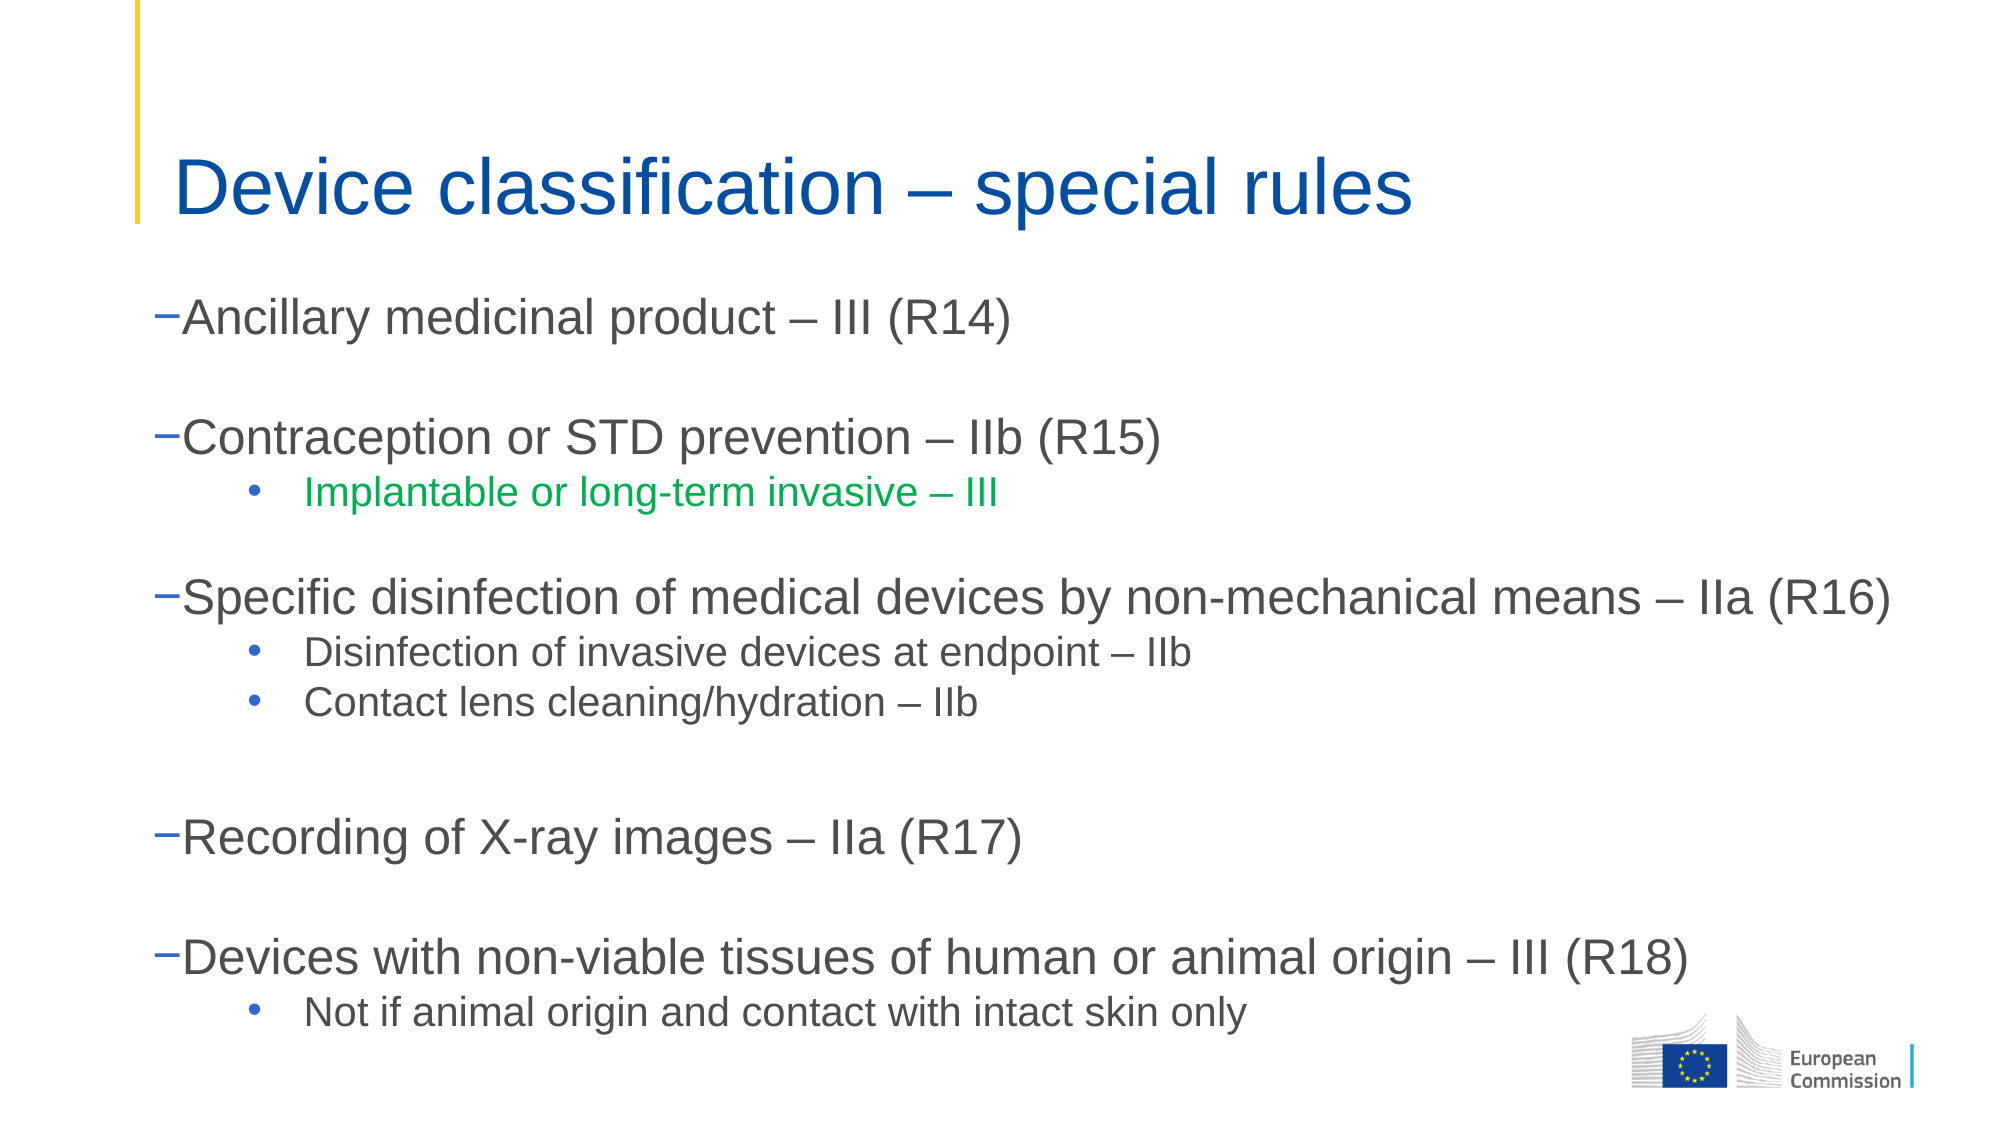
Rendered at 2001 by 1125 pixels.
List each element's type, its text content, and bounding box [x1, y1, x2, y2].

title Device classification – special rules [158, 78, 1632, 232]
list Ancillary medicinal product – III (R14) Contraception or STD prevention – IIb (R15) Implantable or long-term invasive – III Specific disinfection of medical devices by non-mechanical means – IIa (R16) Disinfection of invasive devices at endpoint – IIb Contact lens cleaning/hydration – IIb Recording of X-ray images – IIa (R17) Devices with non-viable tissues of human or animal origin – III (R18) Not if animal origin and contact with intact skin only [138, 277, 1965, 1080]
picture [1631, 1080, 1915, 1091]
